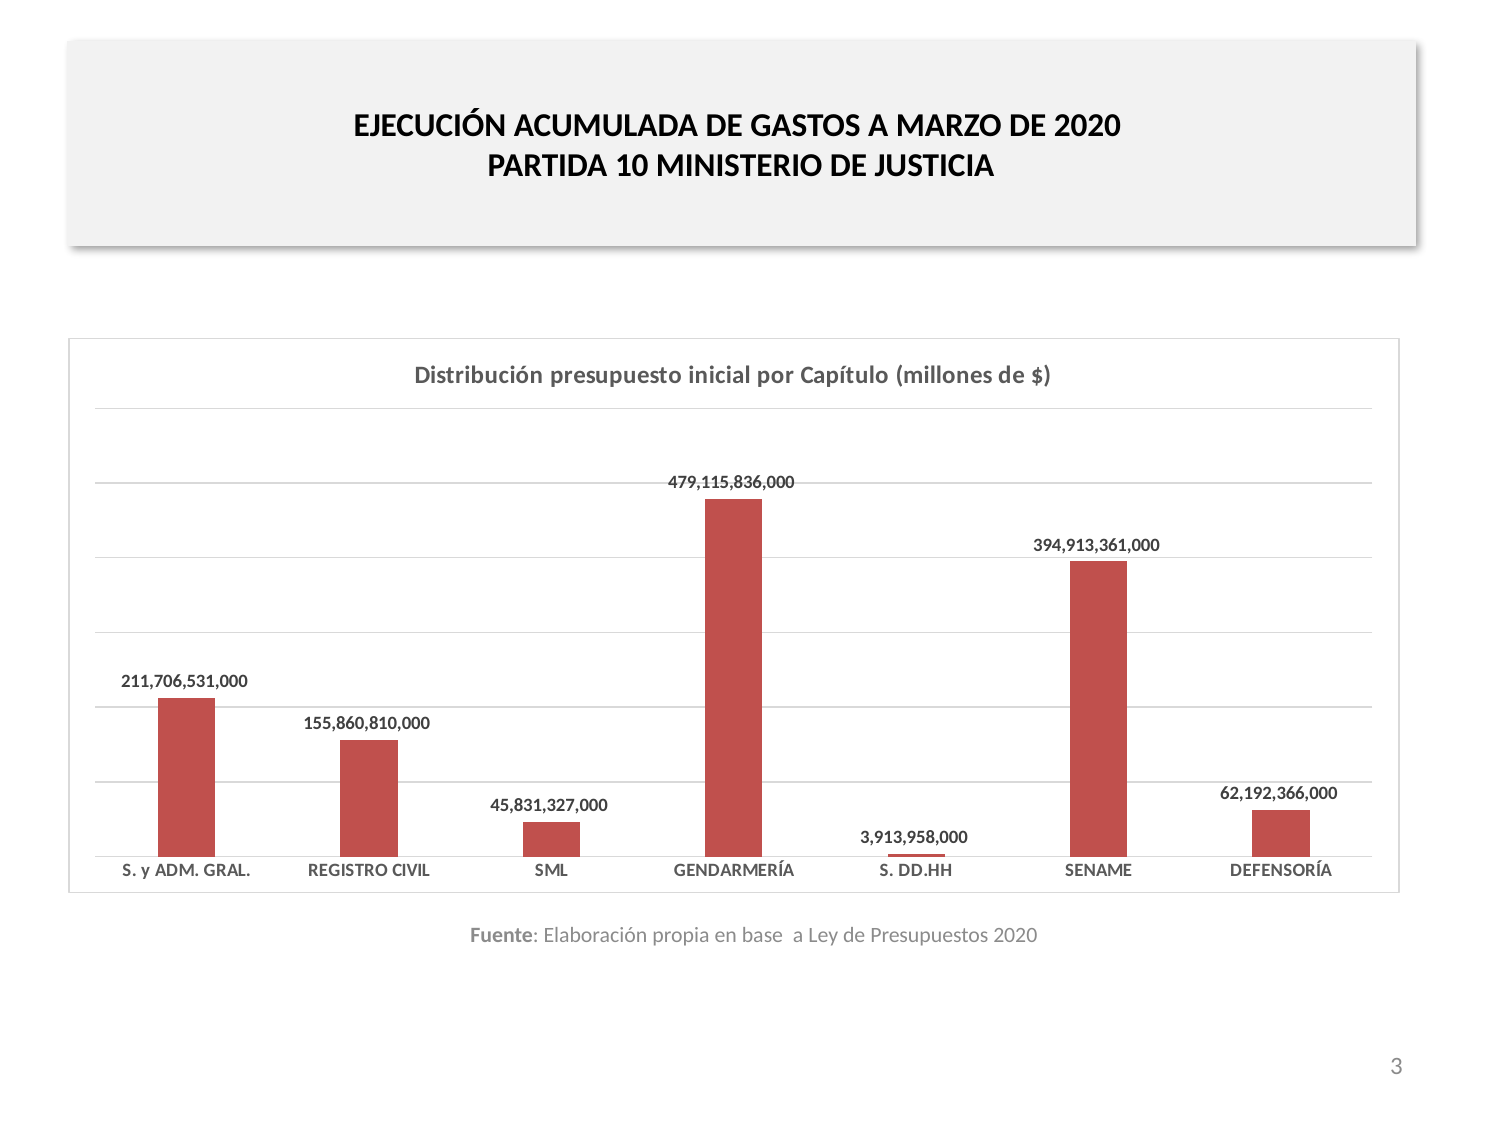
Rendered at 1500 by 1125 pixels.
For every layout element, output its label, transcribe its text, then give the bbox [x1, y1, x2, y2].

footer Fuente: Elaboración propia en base a Ley de Presupuestos 2020 [64, 904, 1444, 965]
chart [67, 337, 1400, 894]
slide_number 3 [1067, 1035, 1418, 1095]
title EJECUCIÓN ACUMULADA DE GASTOS A MARZO DE 2020 PARTIDA 10 MINISTERIO DE JUSTICIA [67, 41, 1415, 246]
